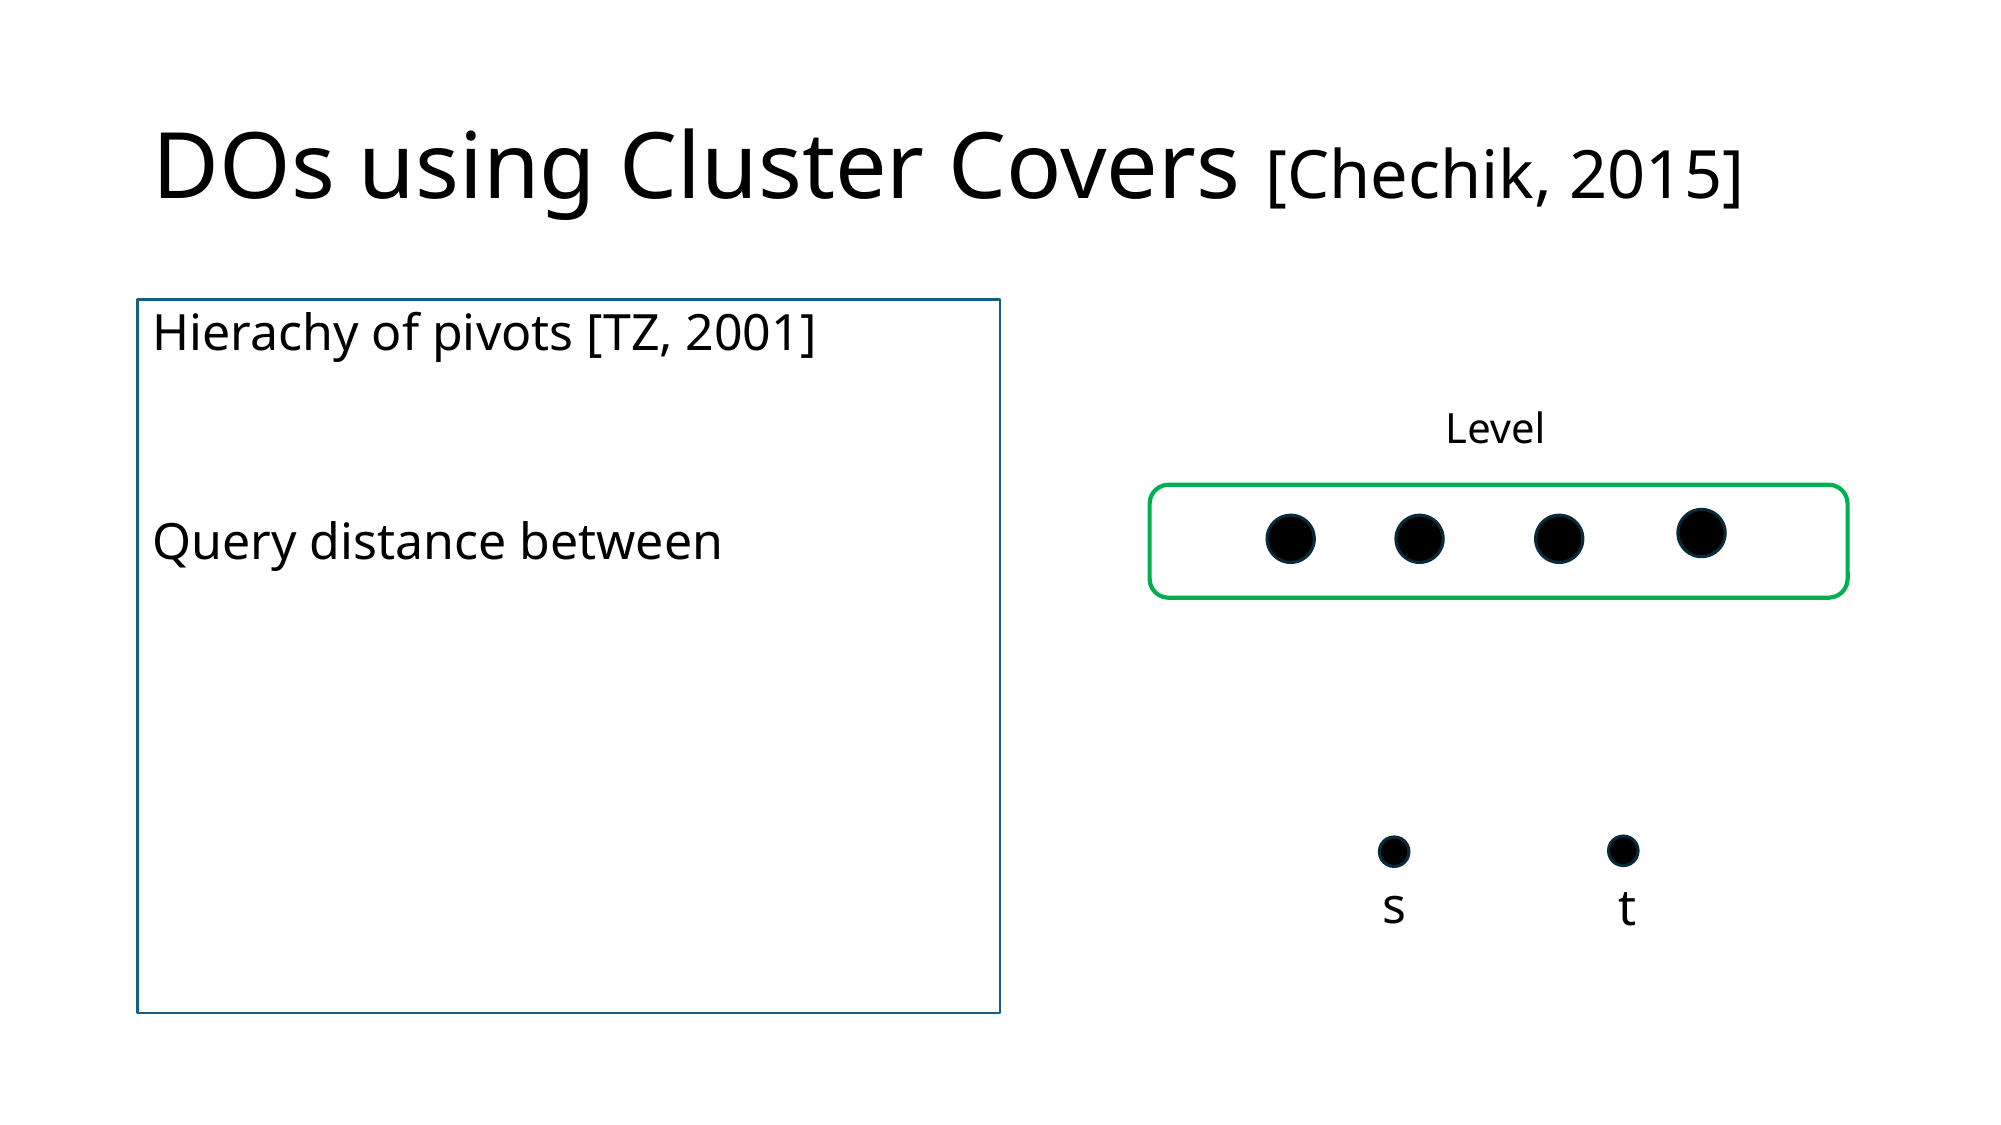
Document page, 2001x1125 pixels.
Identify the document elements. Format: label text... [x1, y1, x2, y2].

text_box [1606, 834, 1640, 867]
text_box s [1367, 865, 1421, 941]
text_box [1148, 483, 1850, 600]
title DOs using Cluster Covers [Chechik, 2015] [137, 59, 1863, 278]
text_box [1534, 513, 1585, 565]
text_box [1377, 835, 1411, 865]
text_box t [1603, 867, 1652, 943]
text_box [1394, 513, 1445, 565]
